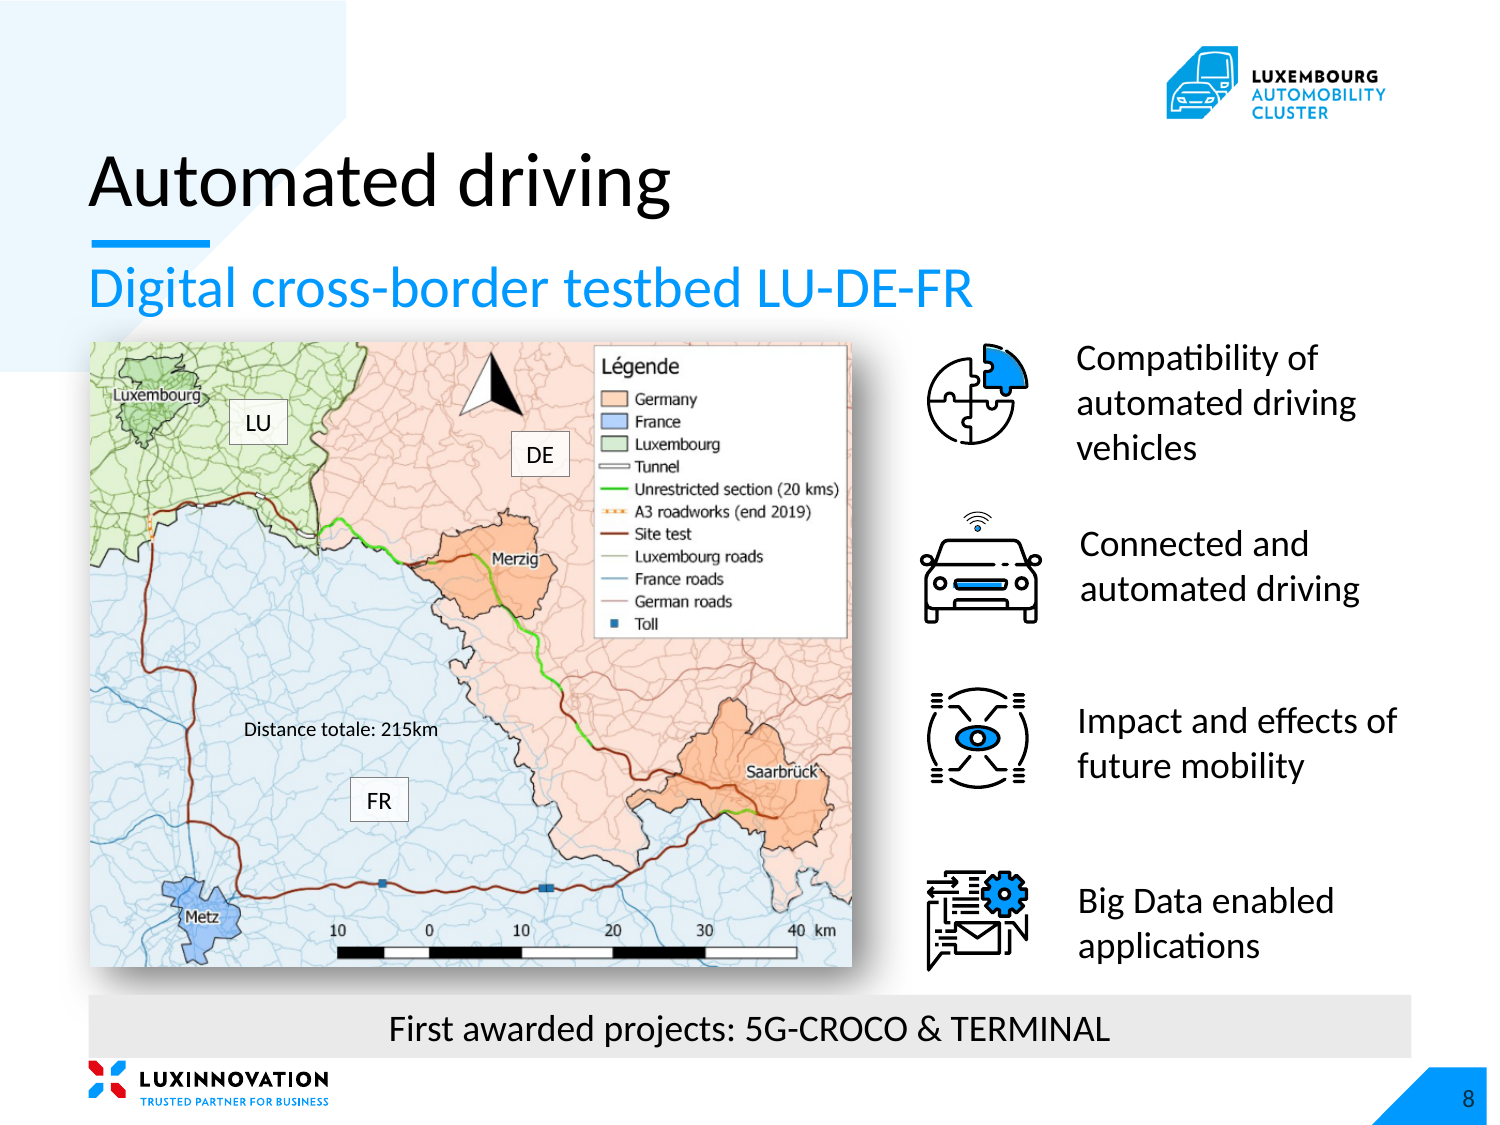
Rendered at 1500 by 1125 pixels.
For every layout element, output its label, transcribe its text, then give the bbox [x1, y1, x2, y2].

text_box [927, 343, 1029, 445]
text_box Connected and automated driving [1065, 511, 1480, 617]
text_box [919, 511, 1043, 624]
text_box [927, 687, 1029, 789]
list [90, 342, 852, 967]
list Digital cross-border testbed LU-DE-FR [88, 257, 1412, 299]
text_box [926, 870, 1029, 972]
text_box Impact and effects of future mobility [1062, 688, 1452, 793]
text_box Compatibility of automated driving vehicles [1061, 325, 1462, 476]
slide_number 8 [1440, 1070, 1497, 1125]
title Automated driving [88, 35, 1412, 222]
text_box Big Data enabled applications [1063, 868, 1450, 974]
text_box First awarded projects: 5G-CROCO & TERMINAL [87, 994, 1412, 1059]
